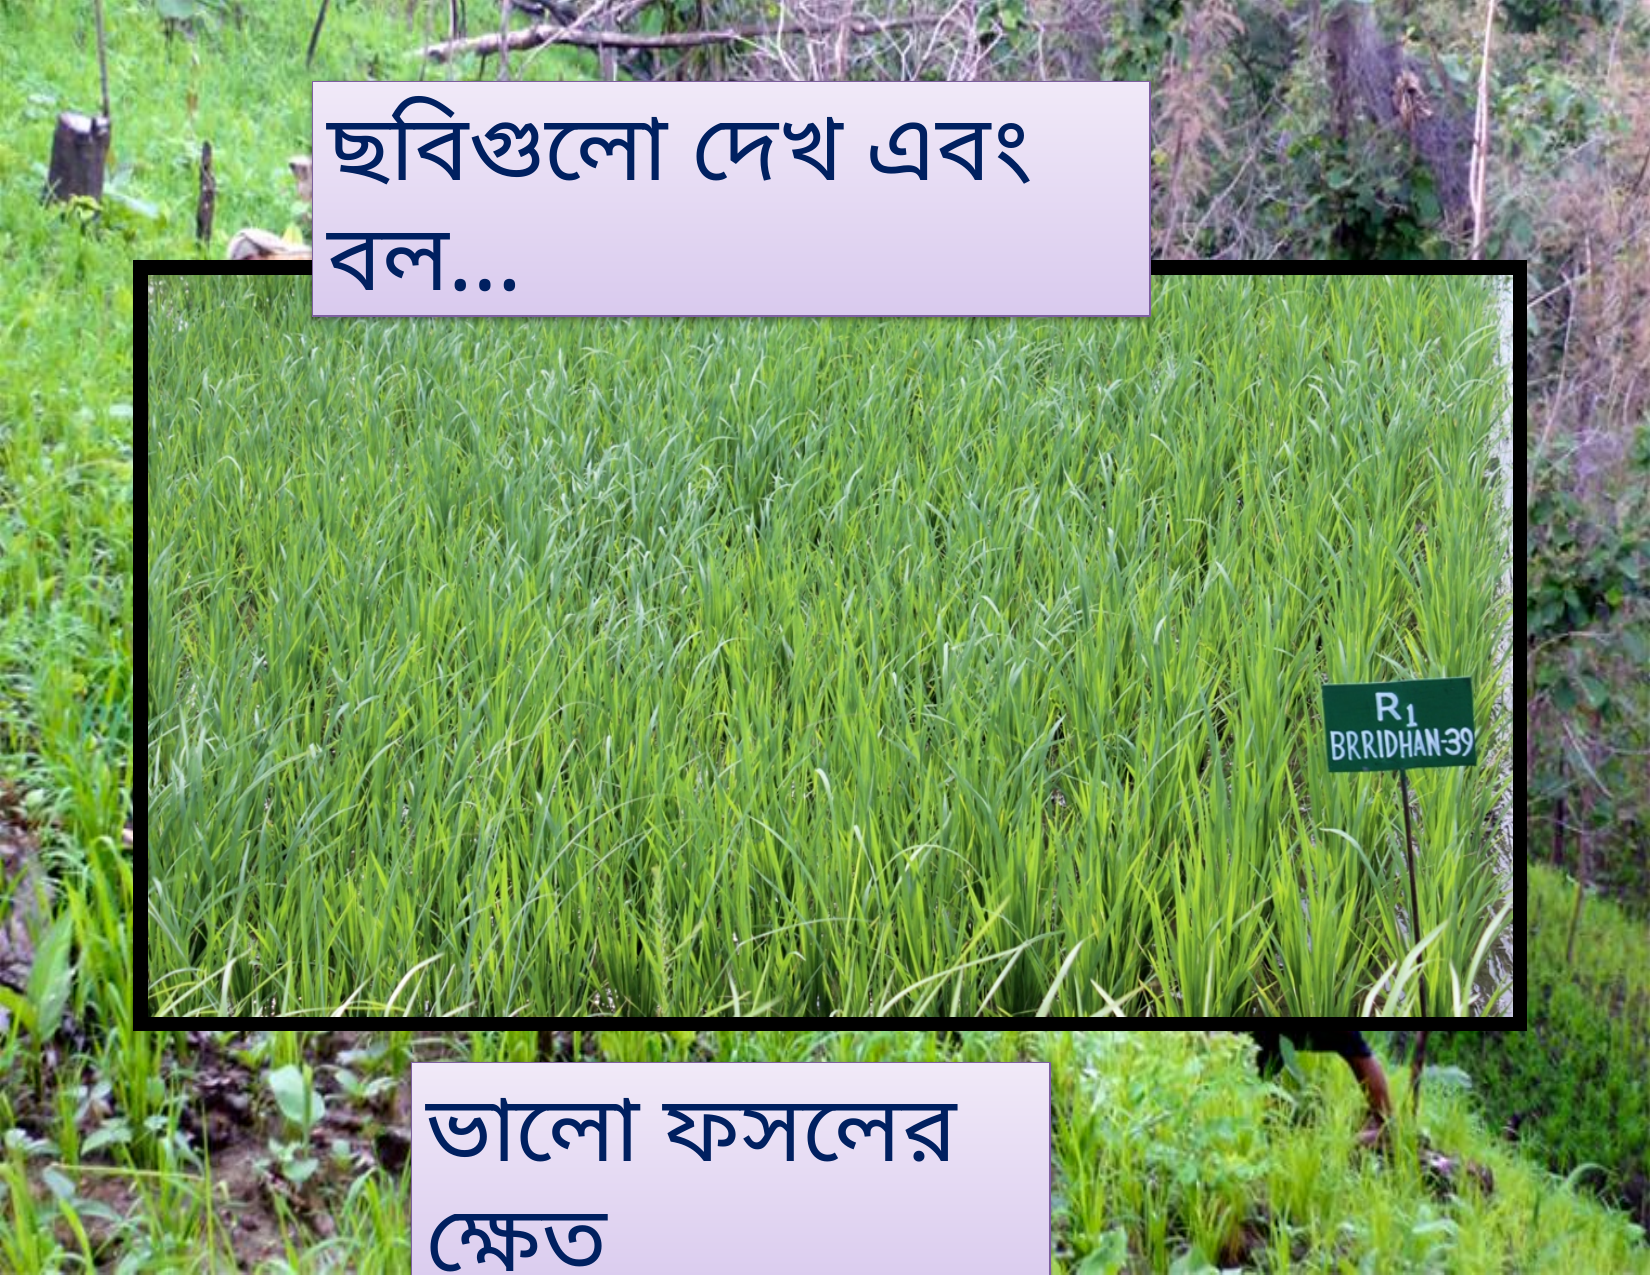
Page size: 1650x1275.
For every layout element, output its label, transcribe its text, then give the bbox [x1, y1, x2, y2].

text_box ভালো ফসলের ক্ষেত [411, 1062, 1051, 1275]
text_box ছবিগুলো দেখ এবং বল… [312, 81, 1151, 273]
picture [0, 0, 1650, 1275]
